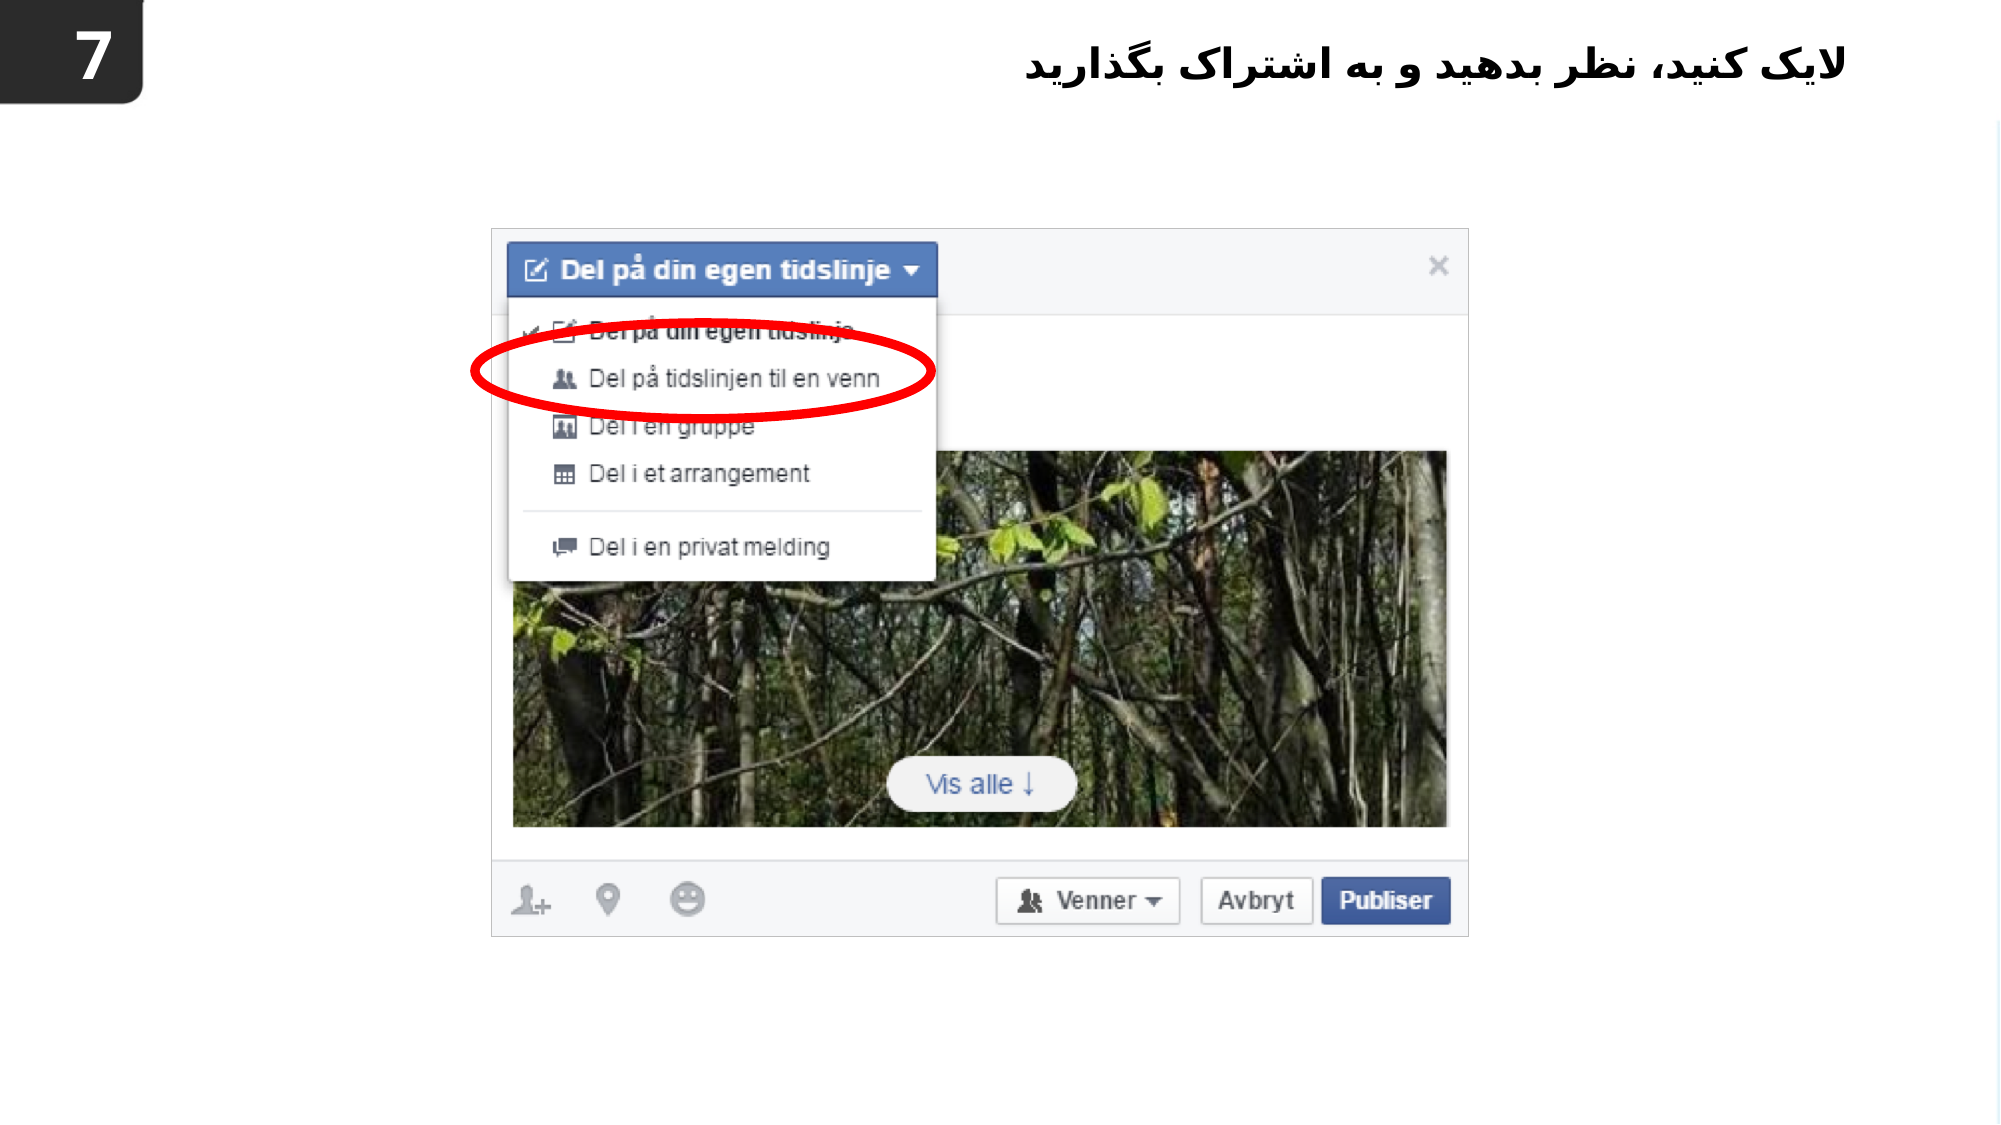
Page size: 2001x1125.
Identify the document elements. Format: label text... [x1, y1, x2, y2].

text_box 7 [60, 20, 188, 95]
text_box [473, 351, 491, 390]
picture [0, 0, 2000, 1124]
title لایک کنید، نظر بدهید و به اشتراک بگذارید [188, 34, 1864, 95]
